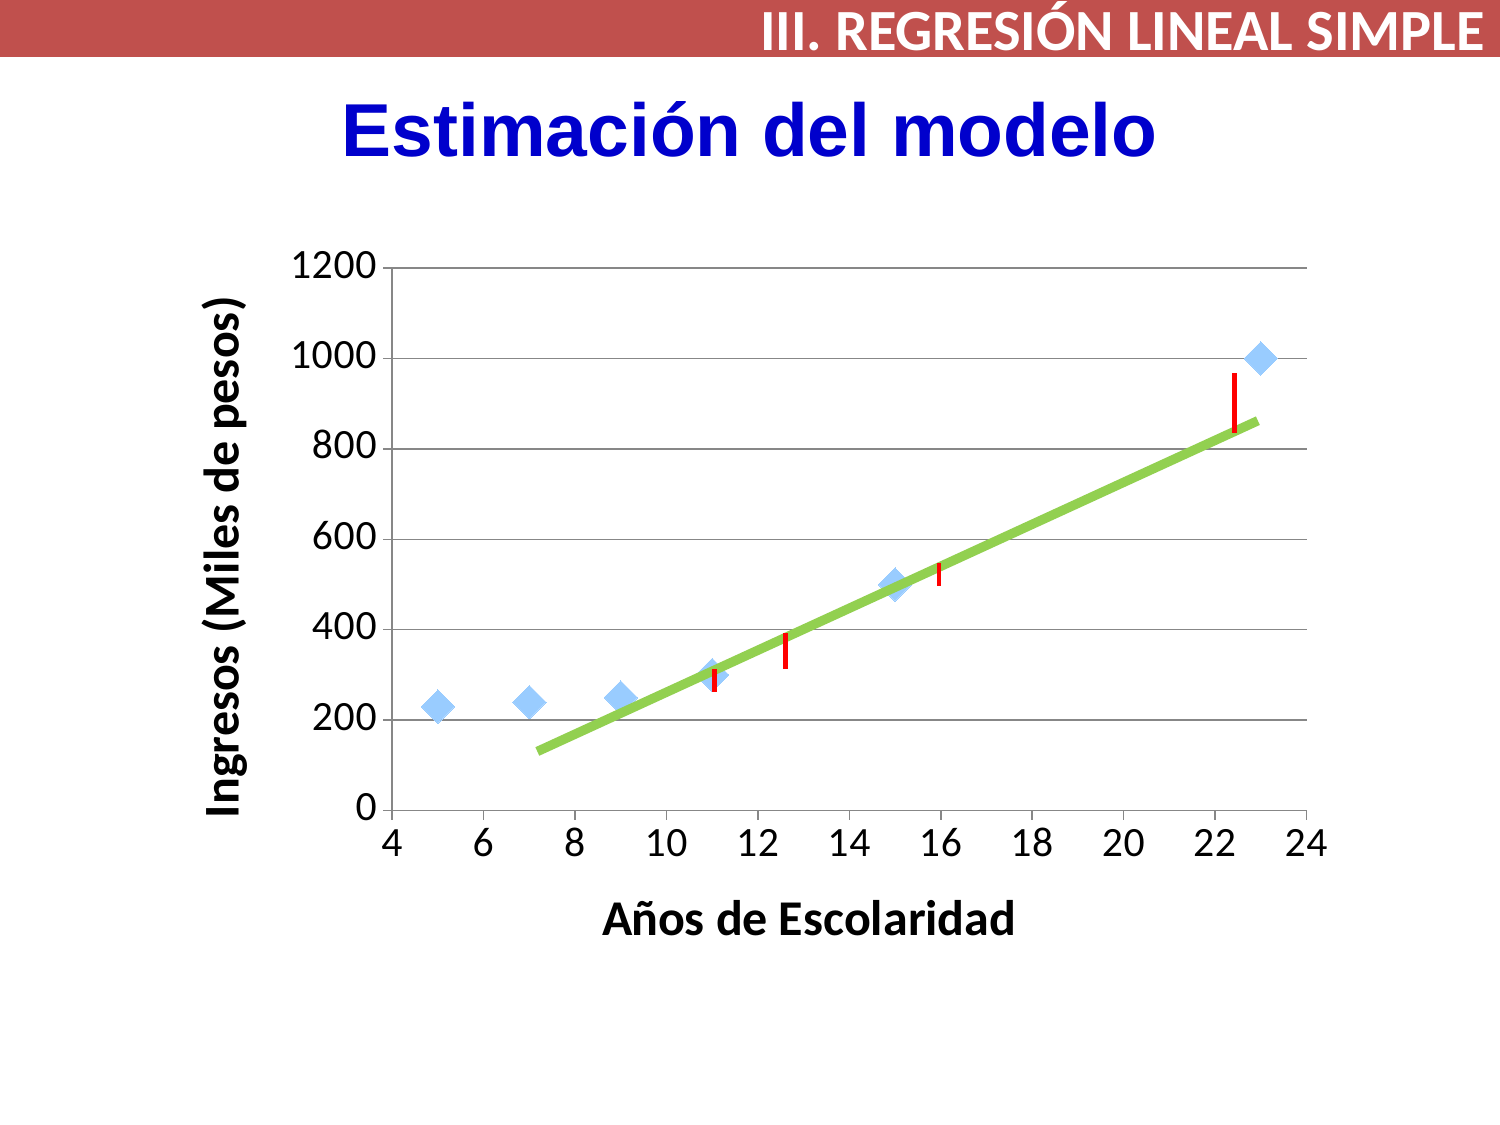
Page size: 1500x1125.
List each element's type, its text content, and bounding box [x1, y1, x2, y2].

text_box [537, 420, 1259, 752]
text_box III. REGRESIÓN LINEAL SIMPLE [0, 0, 1500, 57]
title Estimación del modelo [75, 57, 1425, 220]
chart [159, 231, 1353, 988]
